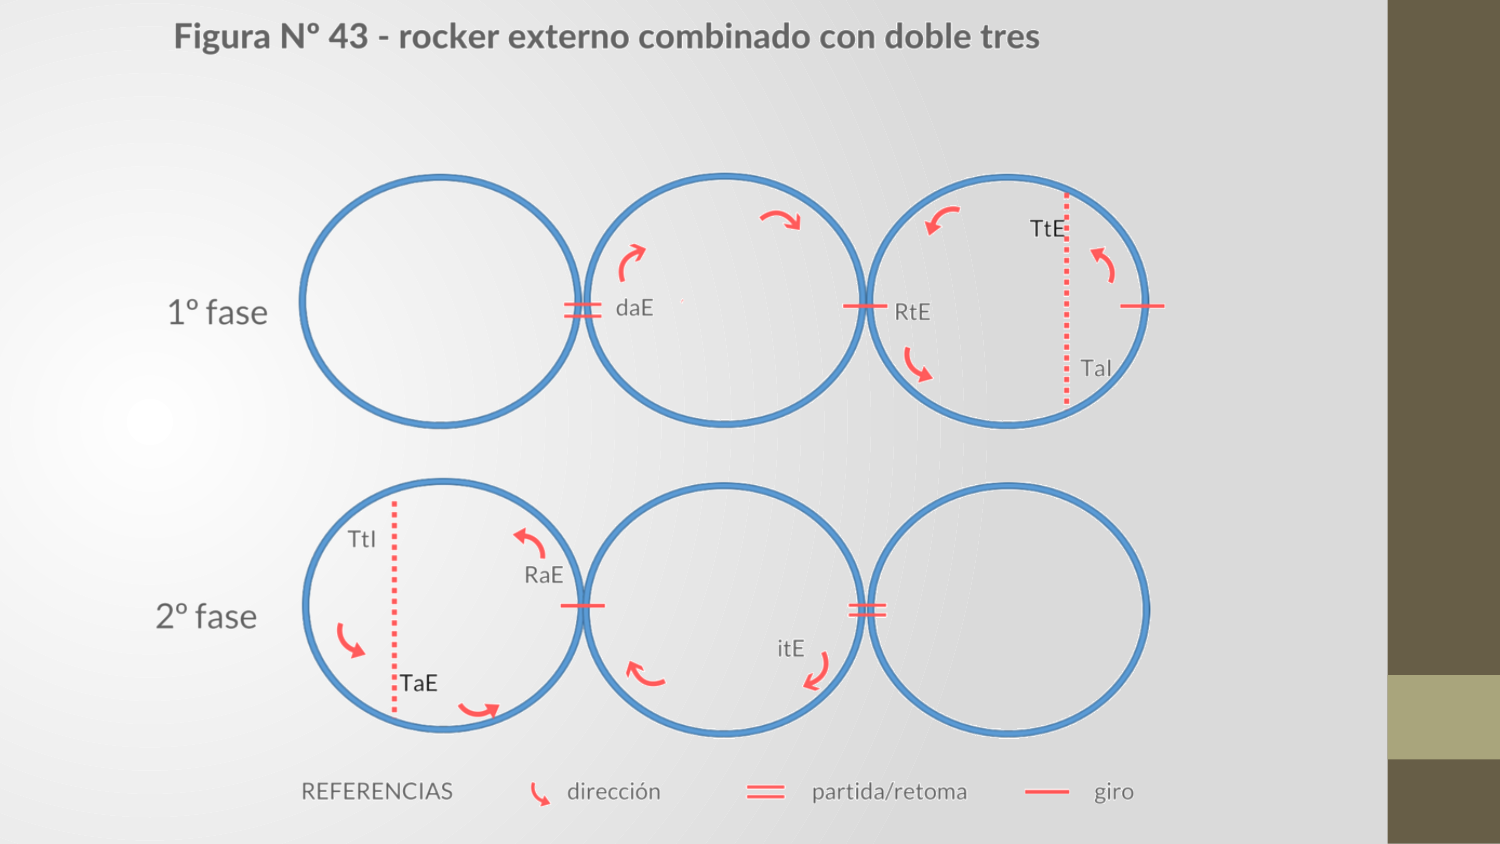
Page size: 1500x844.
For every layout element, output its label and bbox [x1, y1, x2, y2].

picture [135, 1, 1243, 832]
